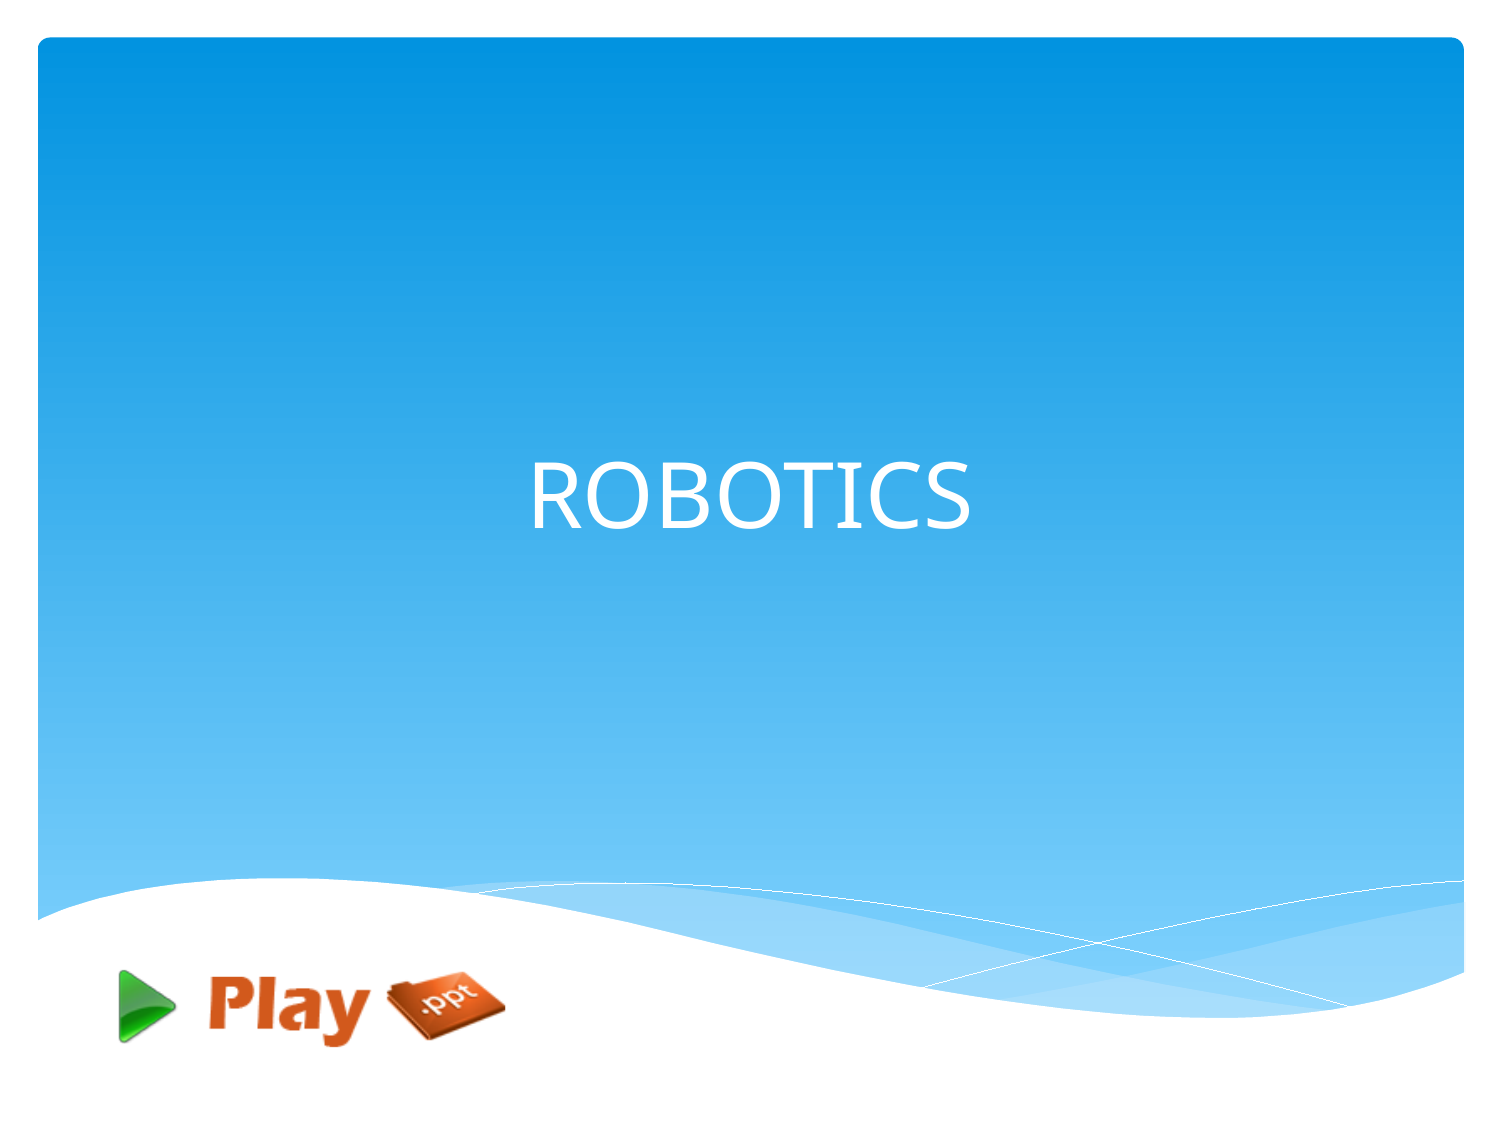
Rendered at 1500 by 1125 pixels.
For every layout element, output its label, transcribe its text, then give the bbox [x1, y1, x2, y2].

title ROBOTICS [112, 262, 1388, 555]
picture [87, 955, 536, 1056]
